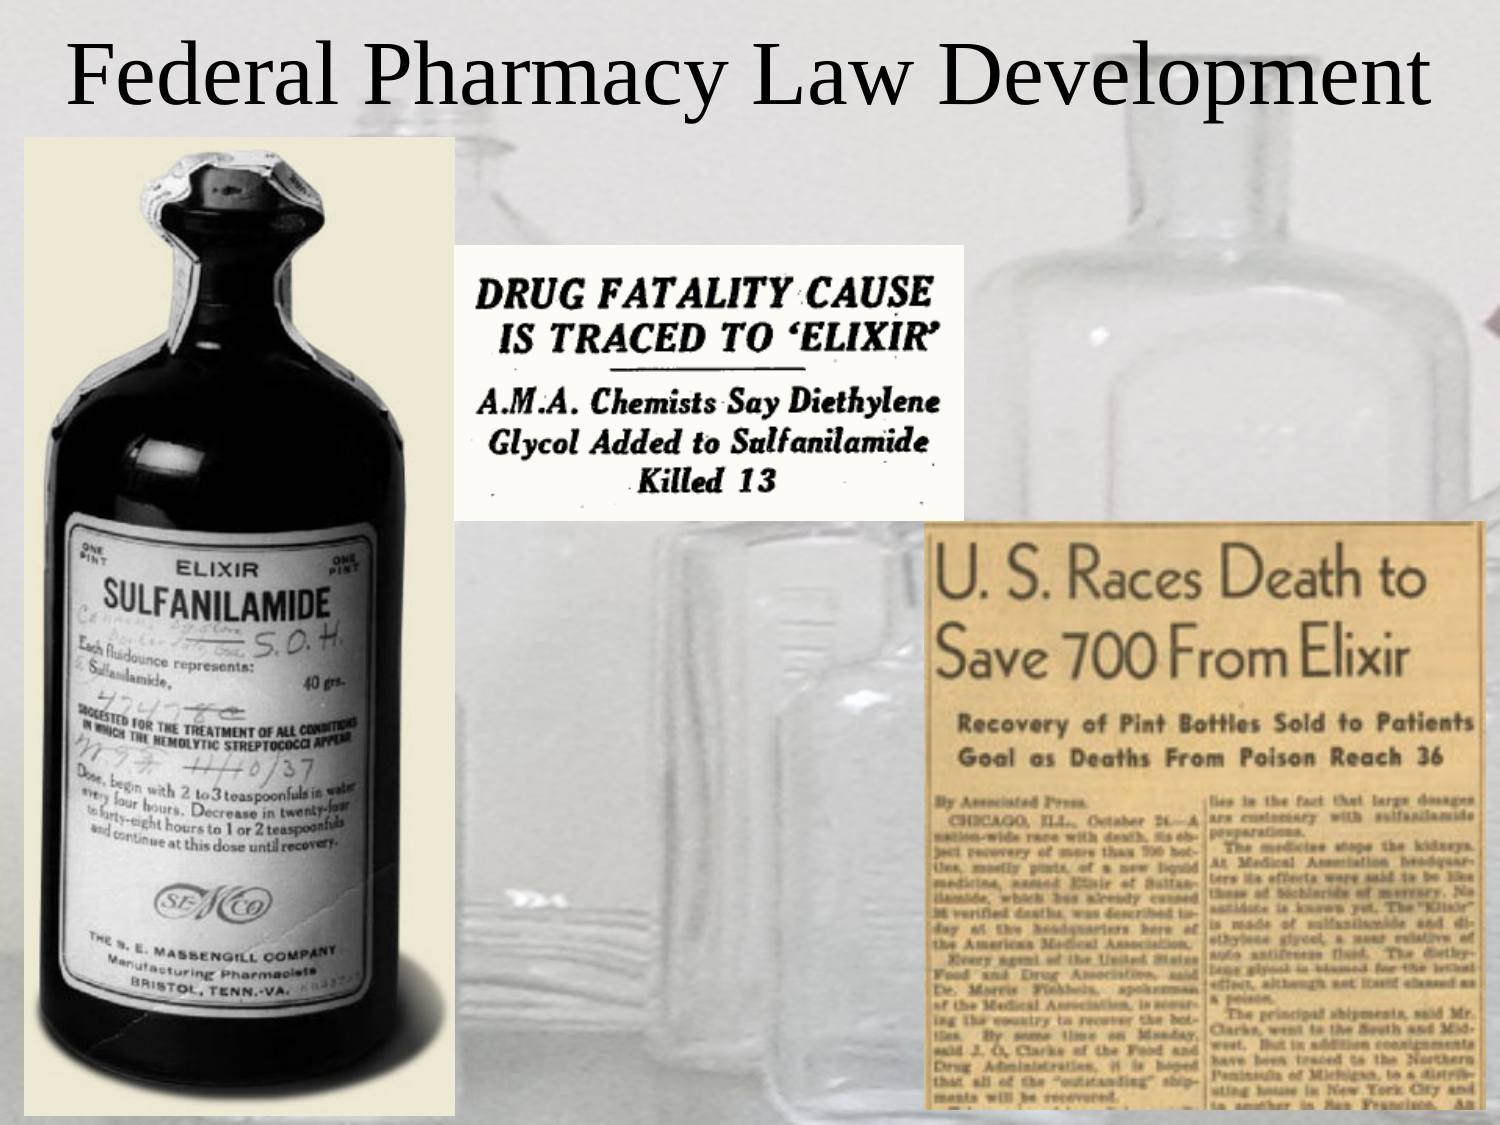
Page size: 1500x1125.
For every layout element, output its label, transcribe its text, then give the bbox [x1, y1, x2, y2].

picture [24, 137, 964, 1116]
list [924, 521, 1486, 1110]
title Federal Pharmacy Law Development [50, 12, 1450, 138]
